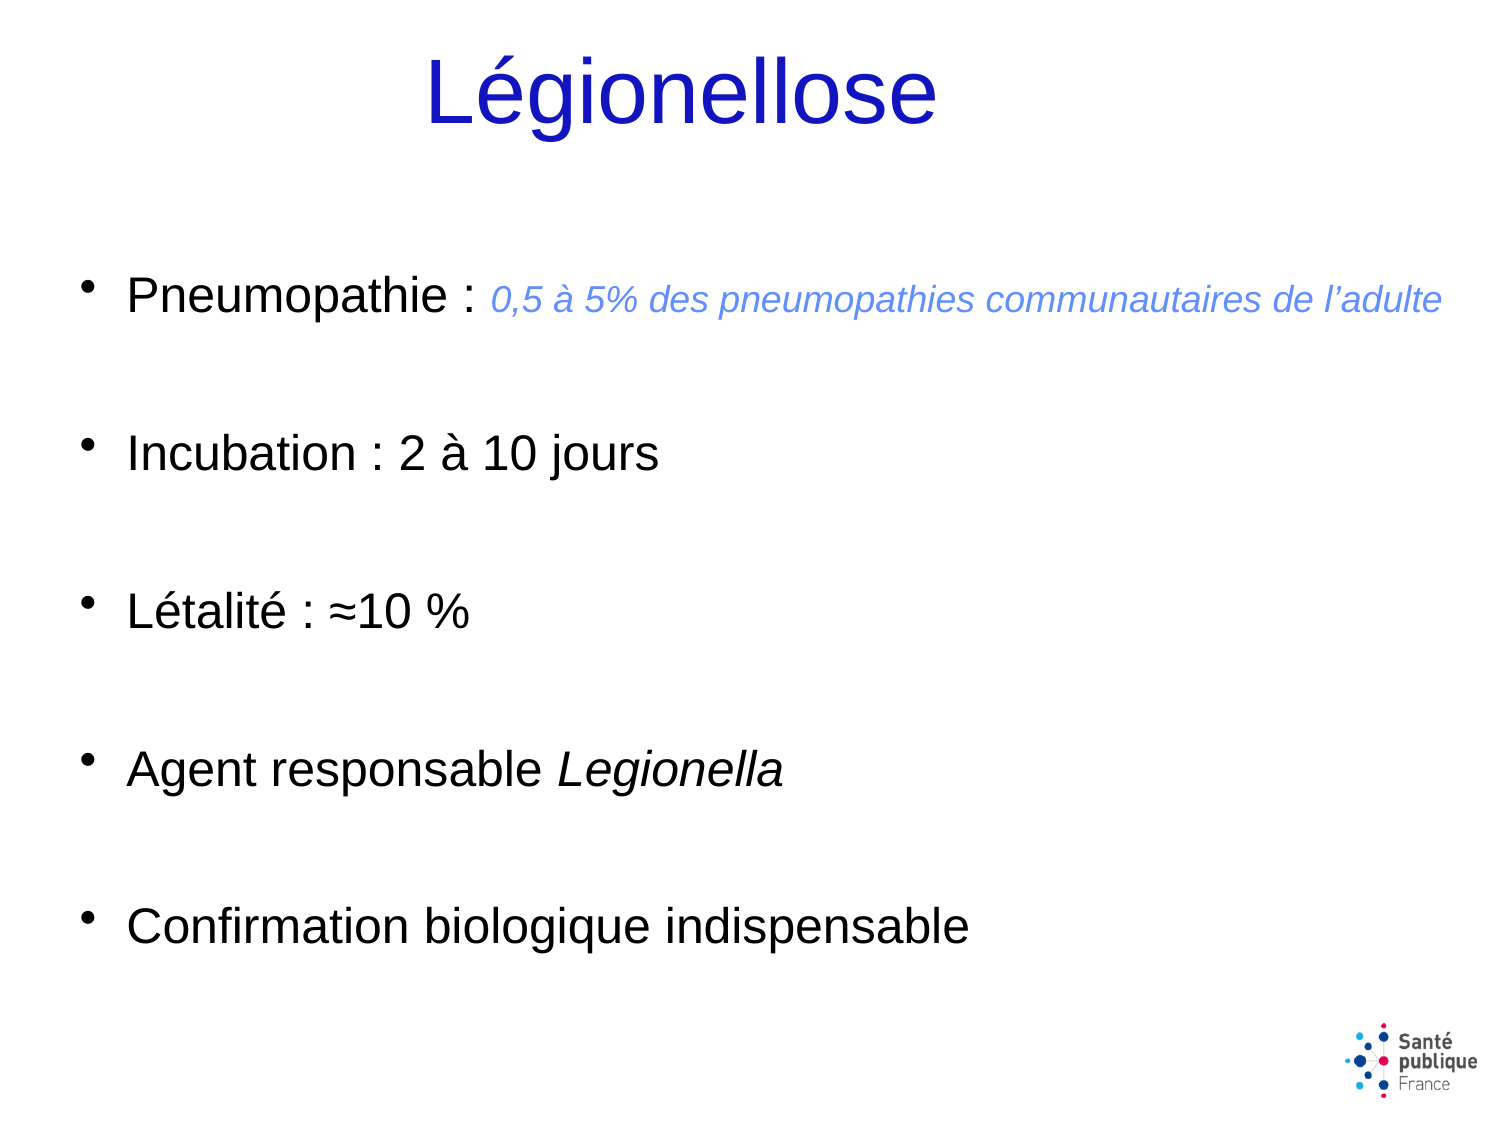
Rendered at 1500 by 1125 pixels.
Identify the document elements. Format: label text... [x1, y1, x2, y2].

picture [1345, 1023, 1477, 1098]
list Pneumopathie : 0,5 à 5% des pneumopathies communautaires de l’adulte Incubation : 2 à 10 jours Létalité : ≈10 % Agent responsable Legionella Confirmation biologique indispensable [64, 172, 1500, 1011]
title Légionellose [159, 19, 1226, 169]
